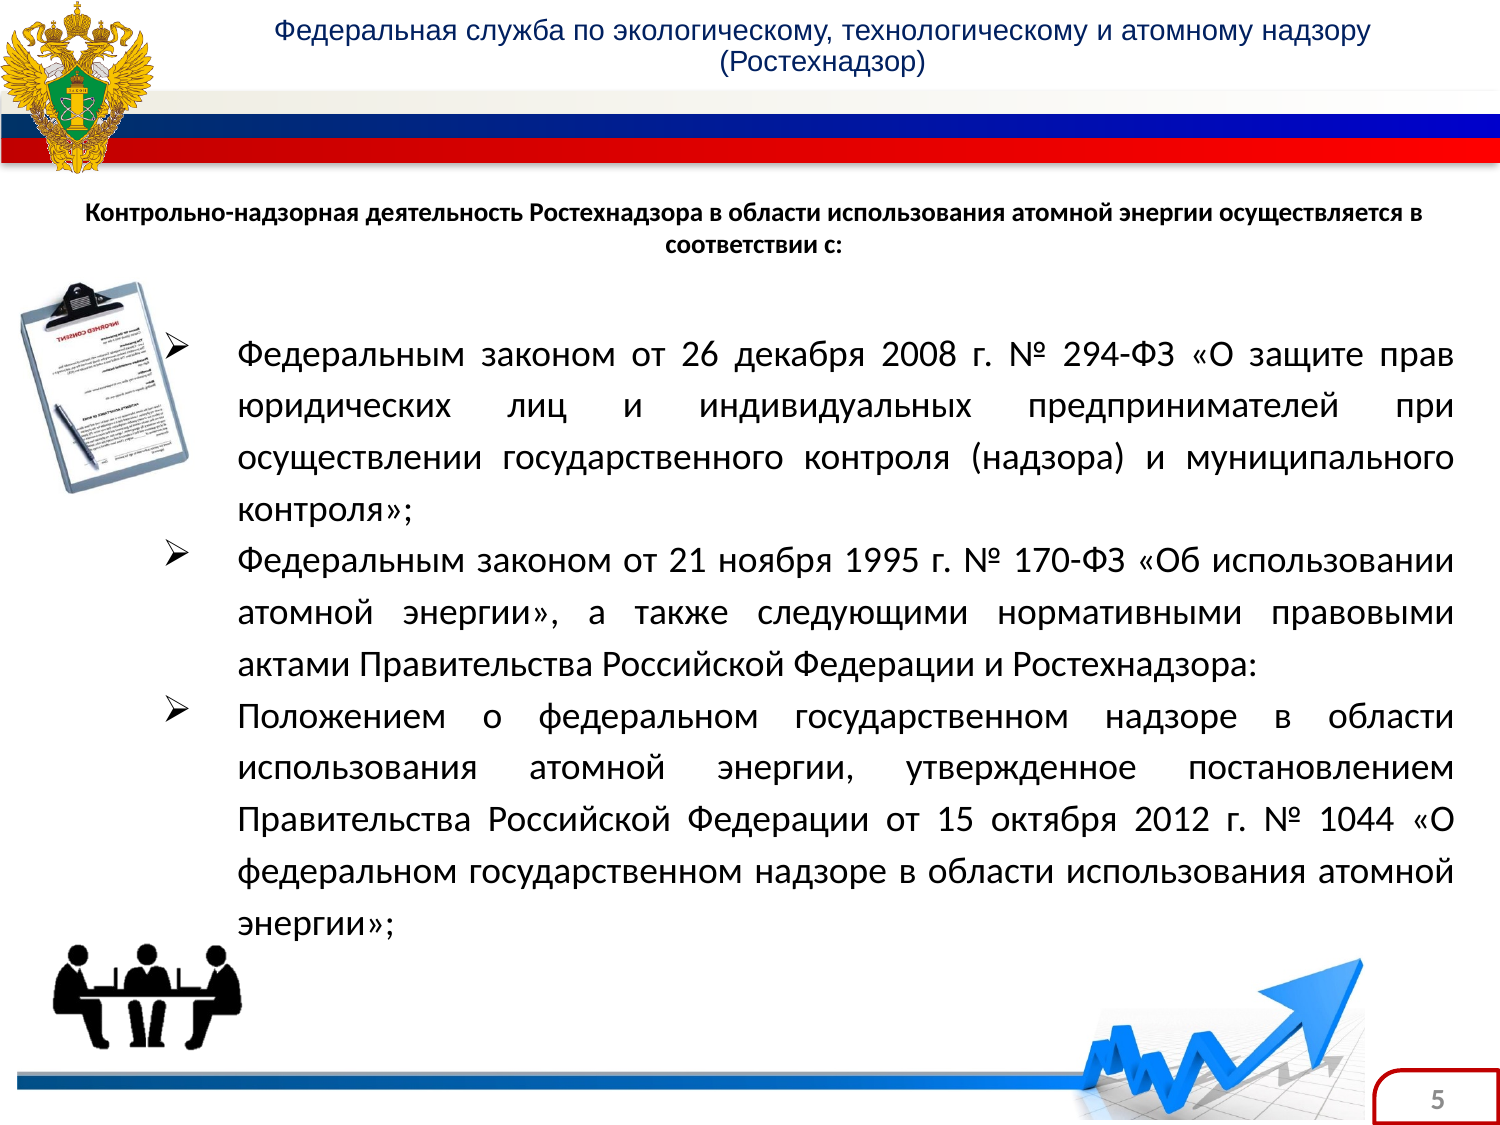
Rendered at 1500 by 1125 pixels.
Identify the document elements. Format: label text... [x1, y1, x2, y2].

slide_number 5 [1376, 1070, 1500, 1125]
picture [17, 900, 1365, 1120]
text_box Федеральным законом от 26 декабря 2008 г. № 294-ФЗ «О защите прав юридических лиц и индивидуальных предпринимателей при осуществлении государственного контроля (надзора) и муниципального контроля»; Федеральным законом от 21 ноября 1995 г. № 170-ФЗ «Об использовании атомной энергии», а также следующими нормативными правовыми актами Правительства Российской Федерации и Ростехнадзора: Положением о федеральном государственном надзоре в области использования атомной энергии, утвержденное постановлением Правительства Российской Федерации от 15 октября 2012 г. № 1044 «О федеральном государственном надзоре в области использования атомной энергии»; [147, 314, 1471, 950]
title Контрольно-надзорная деятельность Ростехнадзора в области использования атомной энергии осуществляется в соответствии с: [4, 186, 1500, 268]
picture [0, 1, 154, 174]
picture [17, 271, 195, 497]
